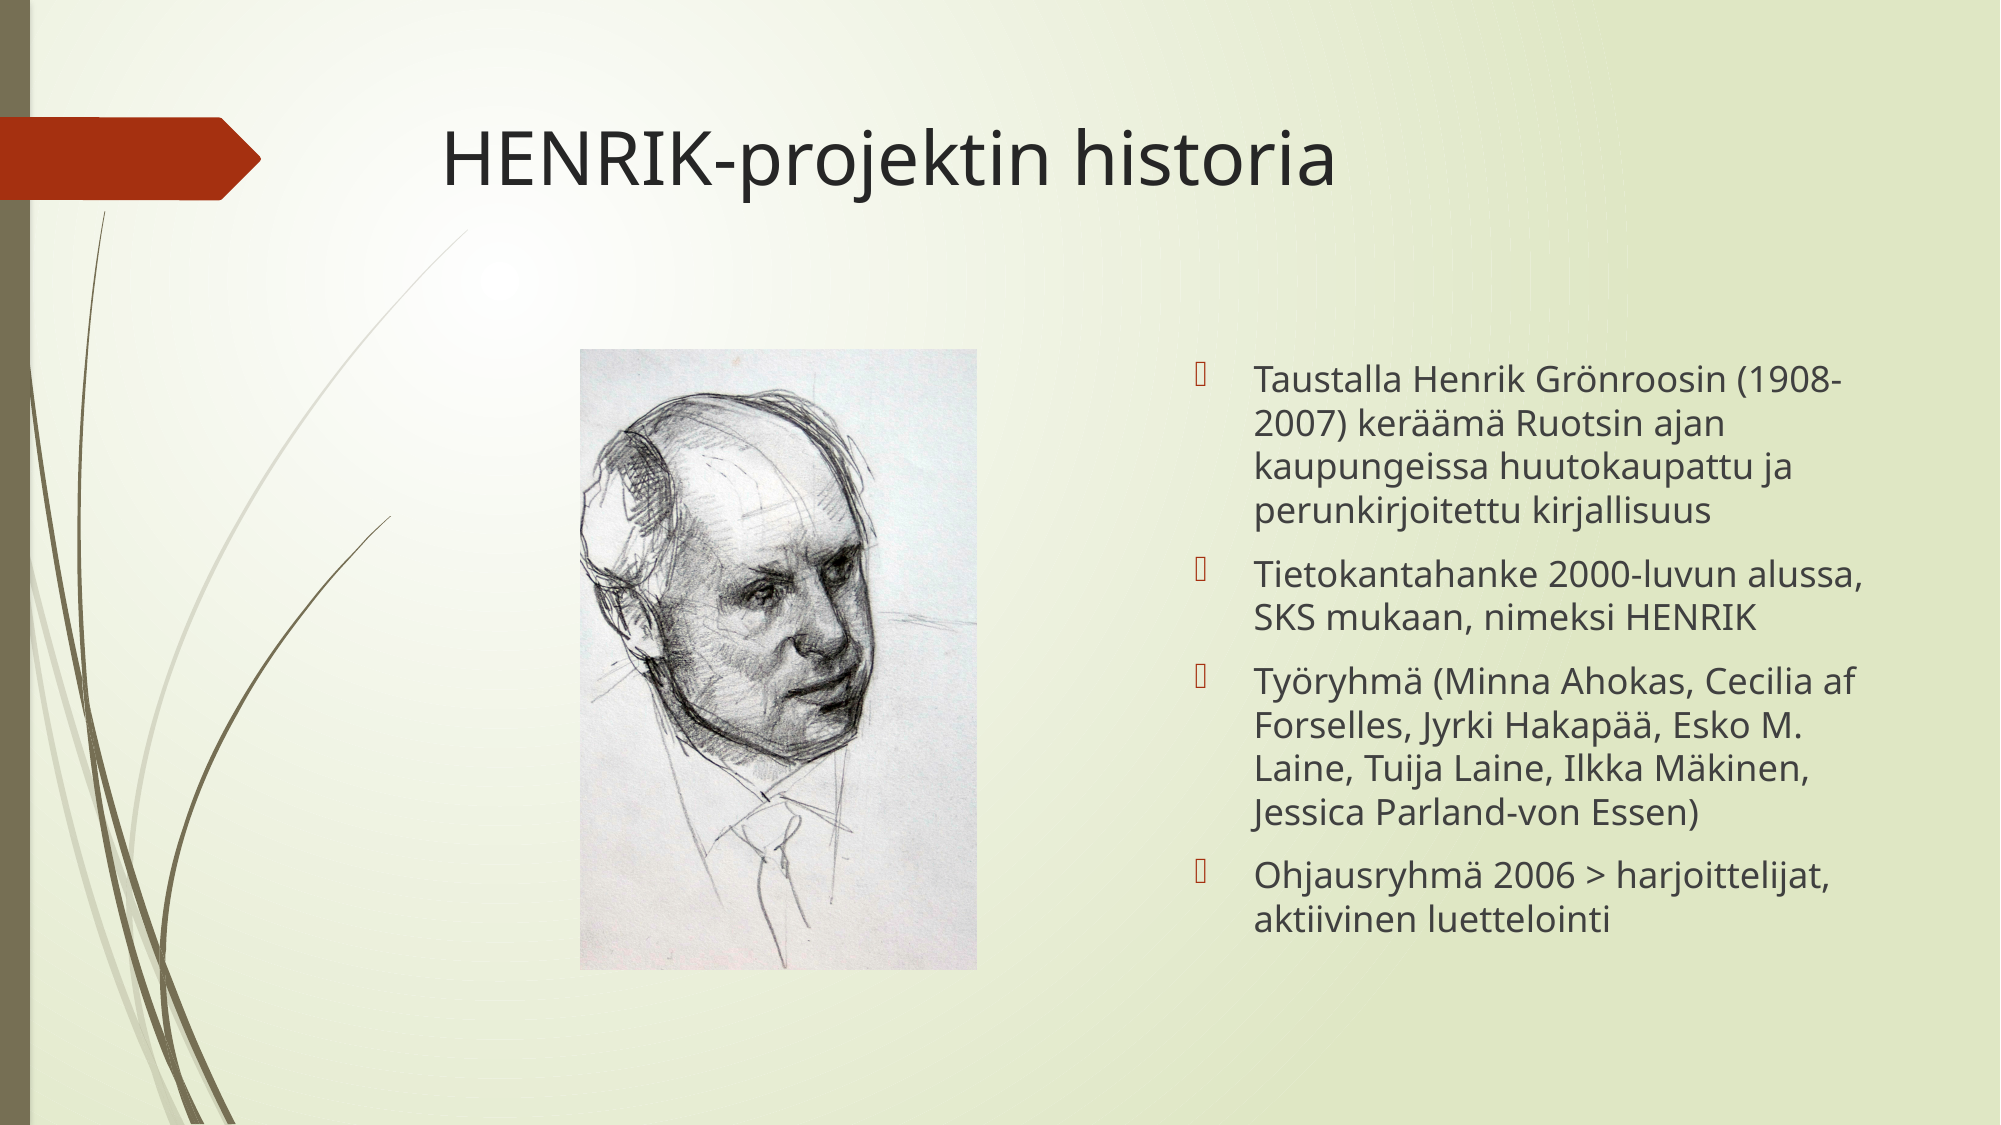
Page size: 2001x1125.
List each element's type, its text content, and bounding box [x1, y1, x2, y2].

list Taustalla Henrik Grönroosin (1908-2007) keräämä Ruotsin ajan kaupungeissa huutokaupattu ja perunkirjoitettu kirjallisuus Tietokantahanke 2000-luvun alussa, SKS mukaan, nimeksi HENRIK Työryhmä (Minna Ahokas, Cecilia af Forselles, Jyrki Hakapää, Esko M. Laine, Tuija Laine, Ilkka Mäkinen, Jessica Parland-von Essen) Ohjausryhmä 2006 > harjoittelijat, aktiivinen luettelointi [1179, 348, 1888, 969]
title HENRIK-projektin historia [425, 102, 1888, 313]
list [580, 349, 977, 971]
